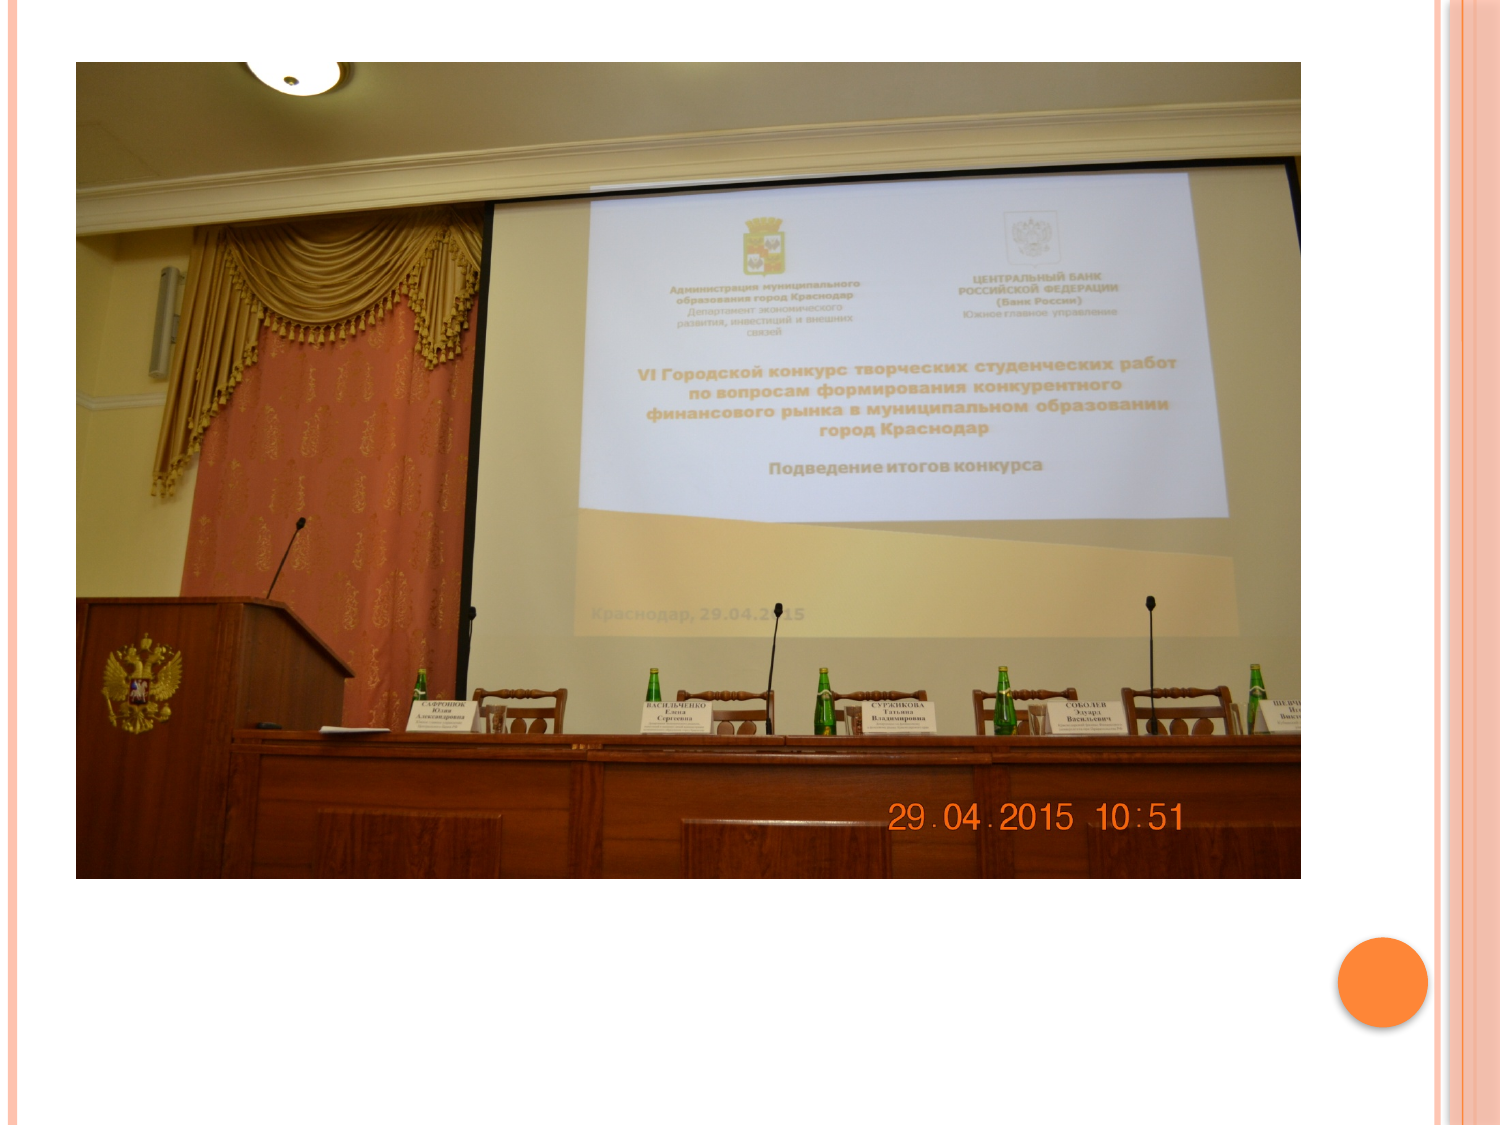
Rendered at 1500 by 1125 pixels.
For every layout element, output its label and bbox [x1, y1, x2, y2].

picture [75, 61, 1302, 880]
